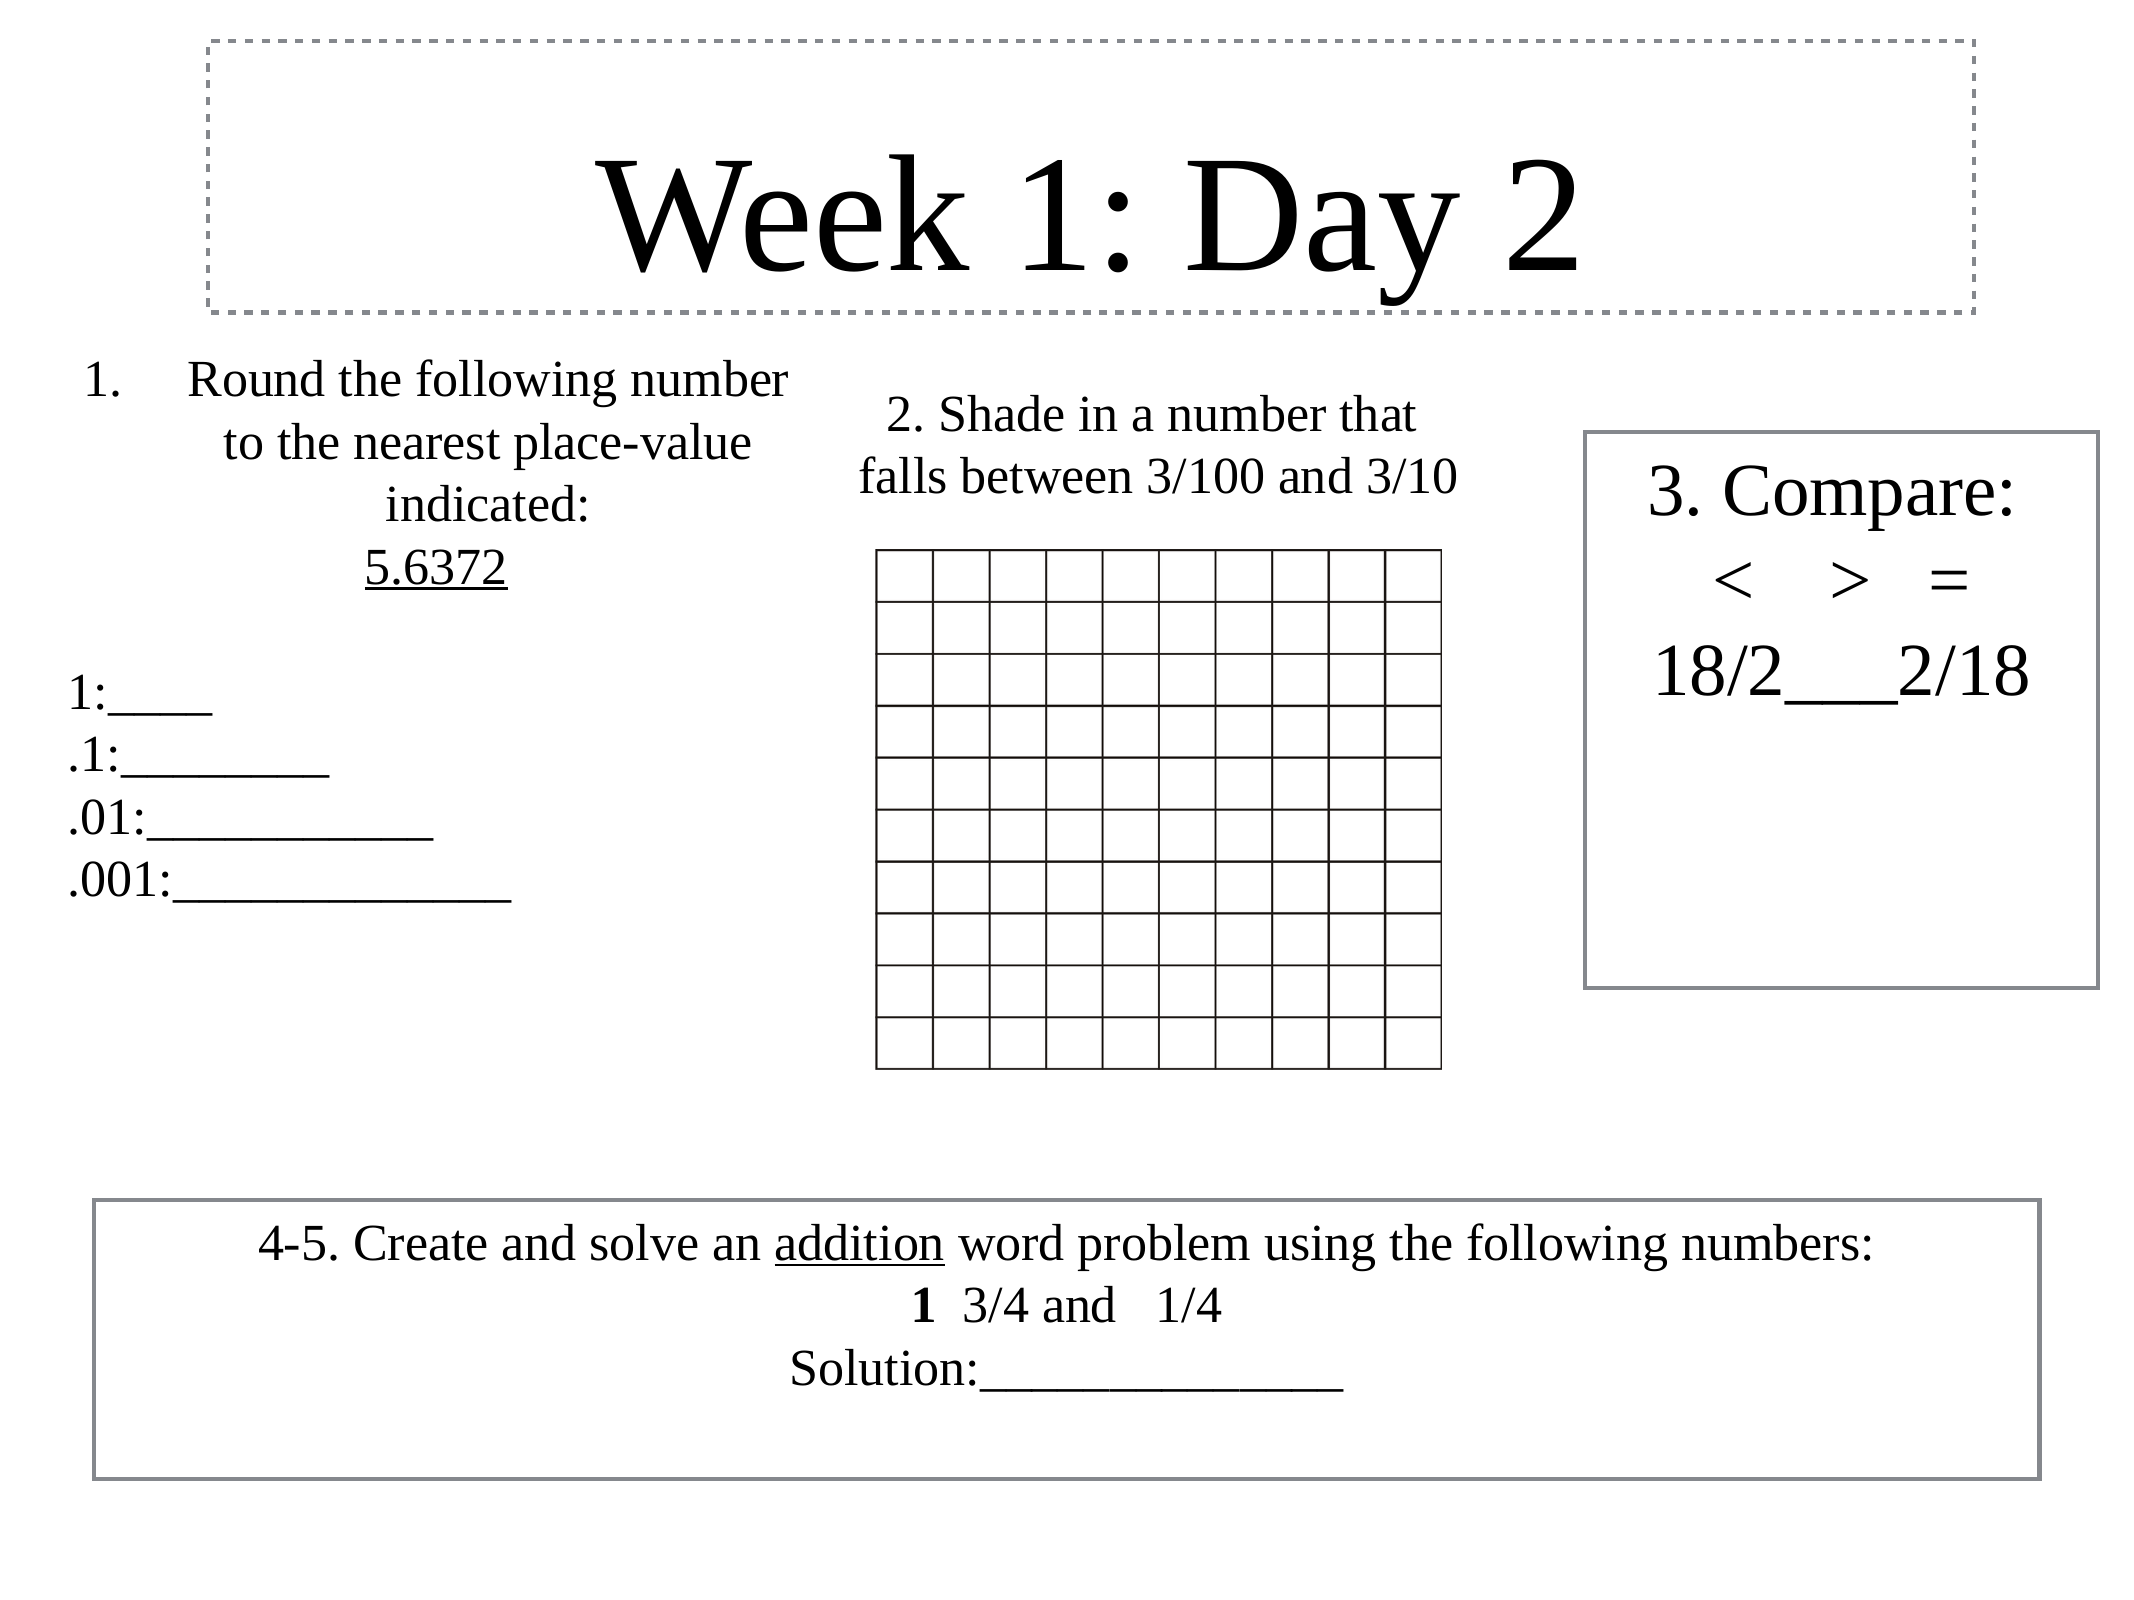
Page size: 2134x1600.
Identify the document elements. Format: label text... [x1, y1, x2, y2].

text_box 2. Shade in a number that falls between 3/100 and 3/10 [738, 371, 1579, 513]
text_box 4-5. Create and solve an addition word problem using the following numbers: 1 3/4 and 1/4 Solution:______________ [93, 1200, 2040, 1479]
title Week 1: Day 2 [207, 40, 1975, 313]
text_box Round the following number to the nearest place-value indicated: 5.6372 1:____ .1:________ .01:___________ .001:_____________ [59, 336, 814, 916]
text_box 3. Compare: < > = 18/2___2/18 [1585, 431, 2099, 989]
picture [875, 549, 1442, 1070]
